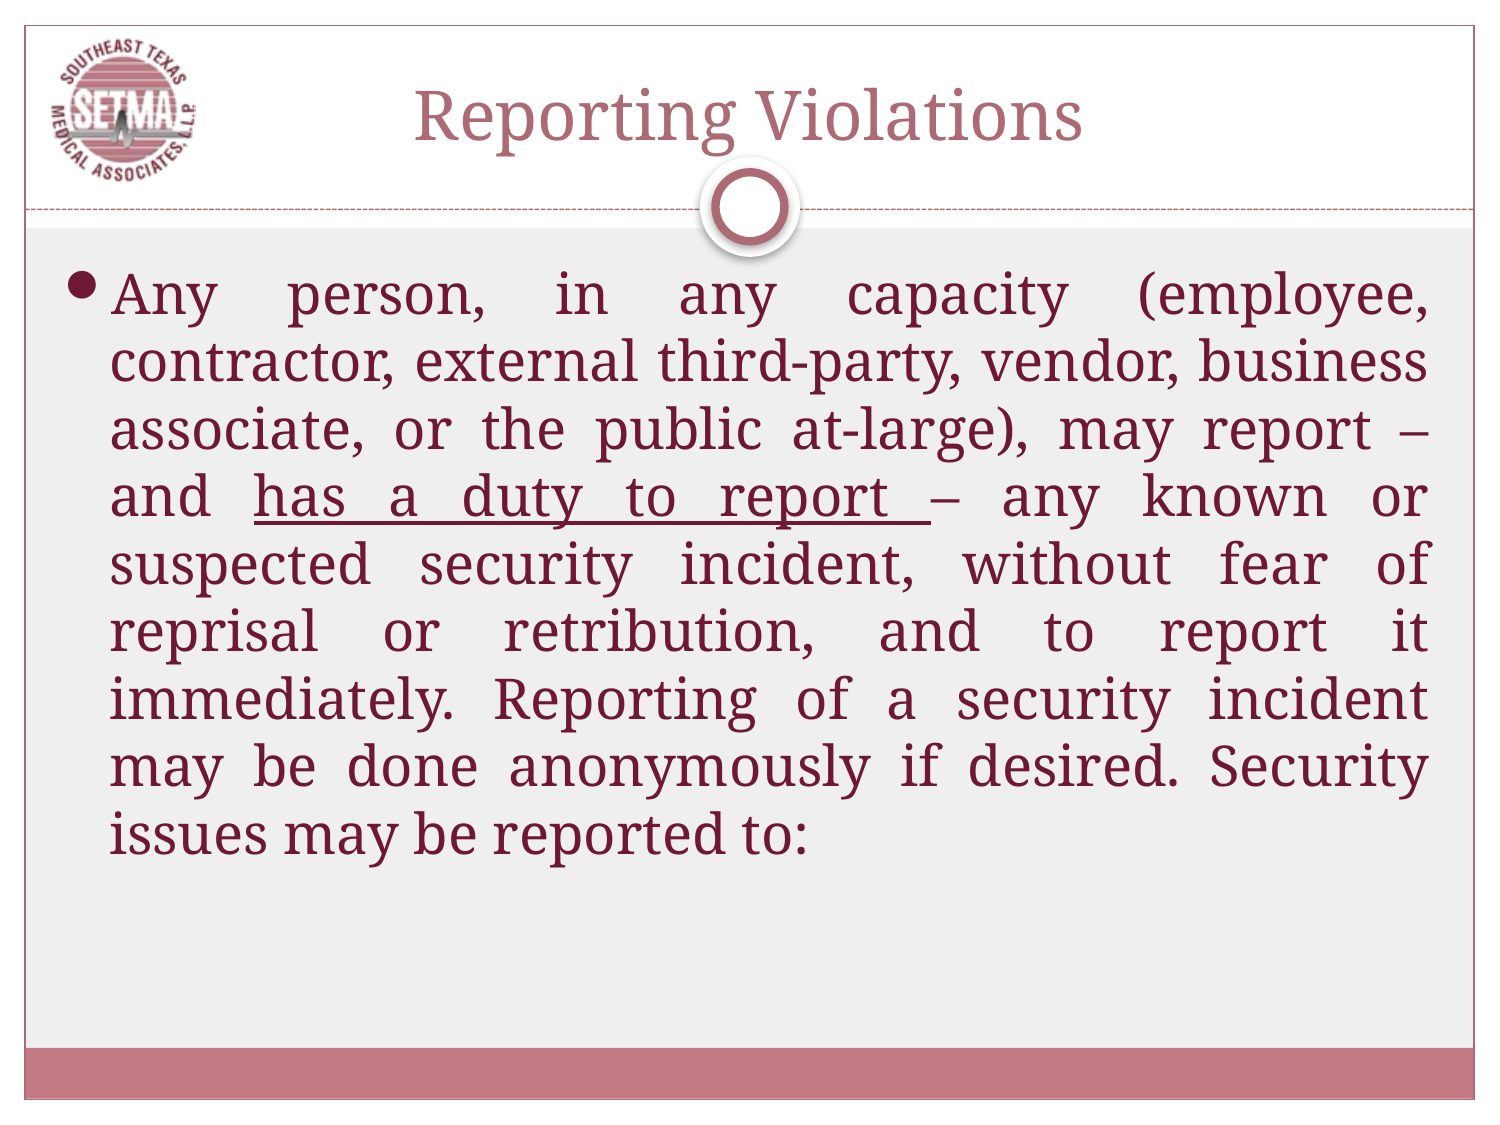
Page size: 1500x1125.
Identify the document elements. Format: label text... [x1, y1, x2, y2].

title Reporting Violations [49, 37, 1450, 162]
picture [50, 162, 196, 183]
list Any person, in any capacity (employee, contractor, external third-party, vendor, business associate, or the public at-large), may report – and has a duty to report – any known or suspected security incident, without fear of reprisal or retribution, and to report it immediately. Reporting of a security incident may be done anonymously if desired. Security issues may be reported to: [49, 250, 1445, 1001]
